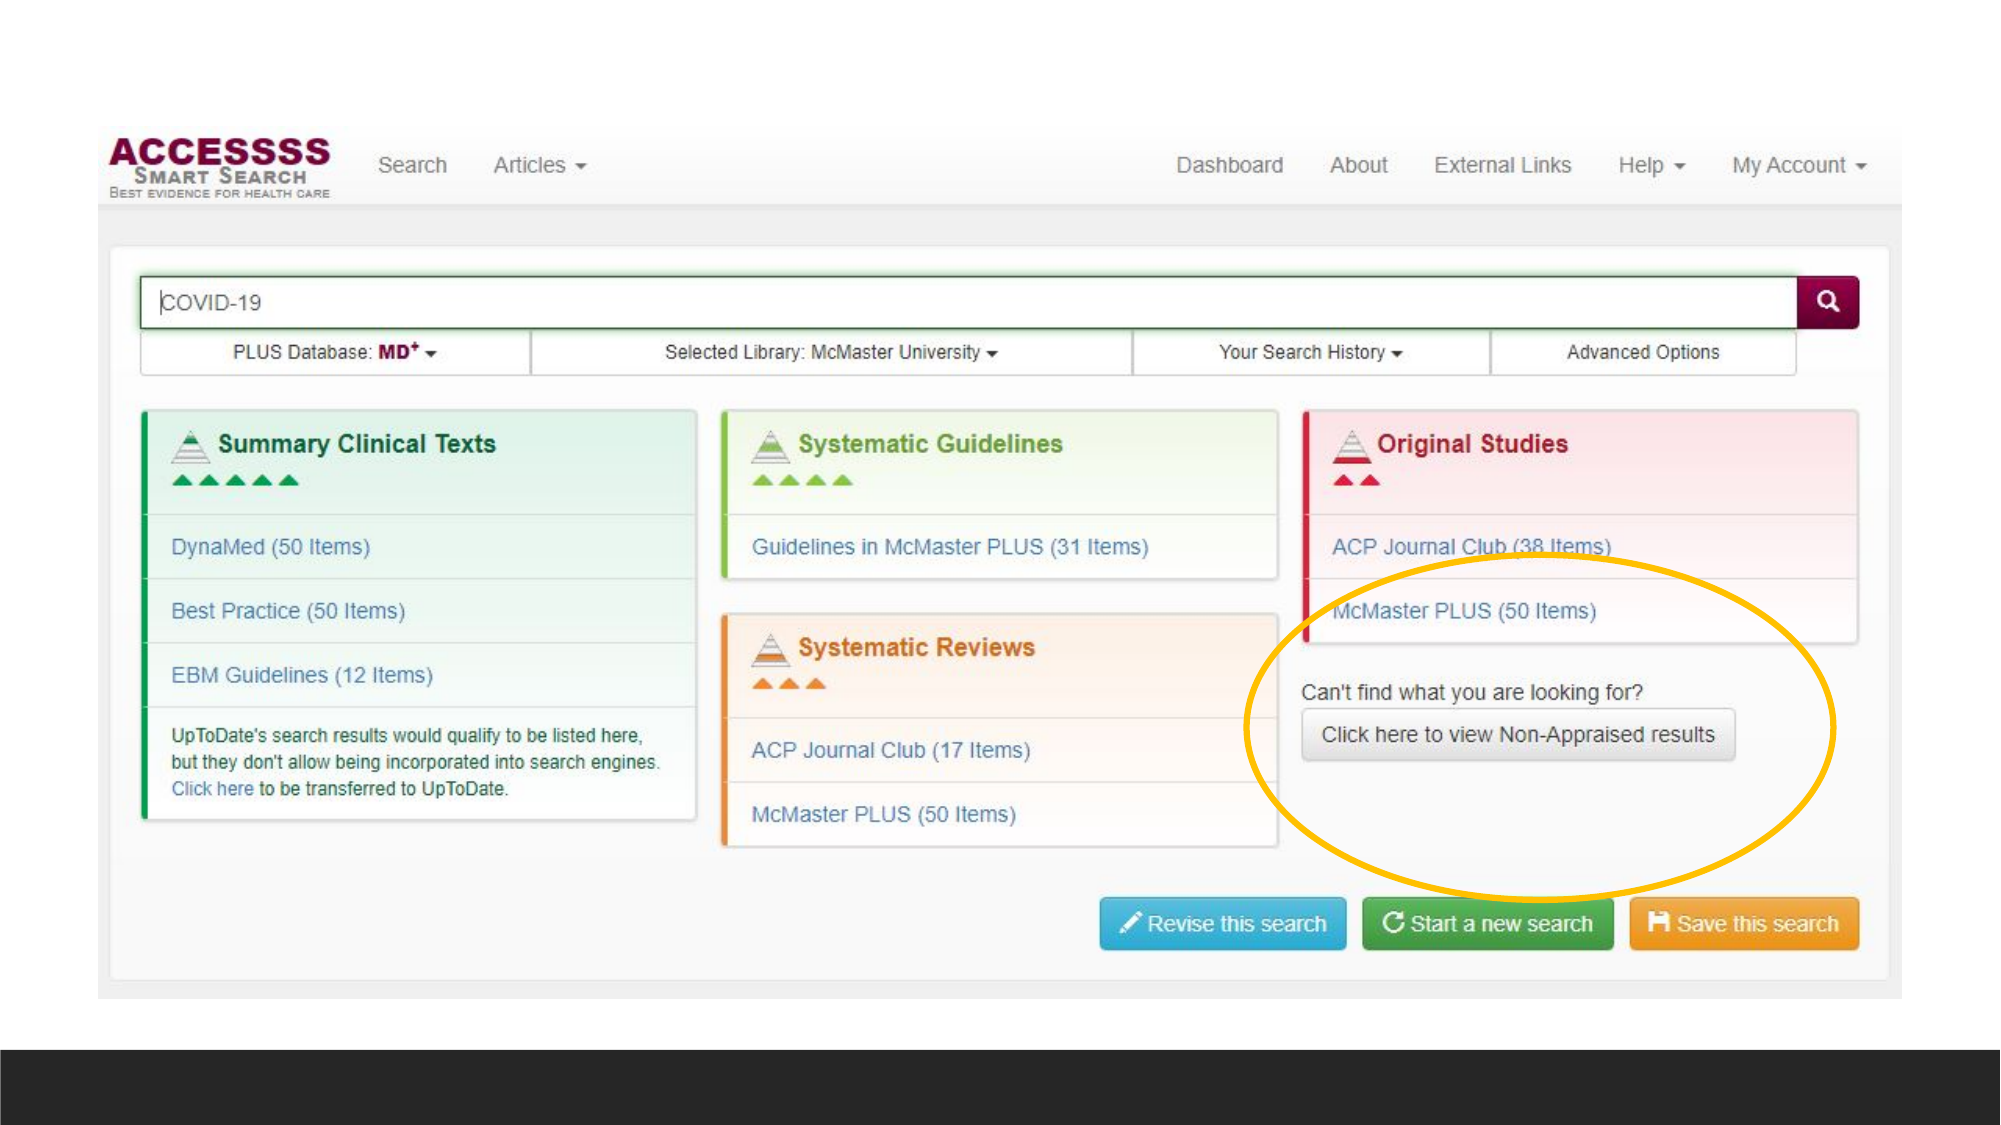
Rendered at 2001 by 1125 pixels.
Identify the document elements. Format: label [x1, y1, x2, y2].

picture [97, 125, 1903, 999]
